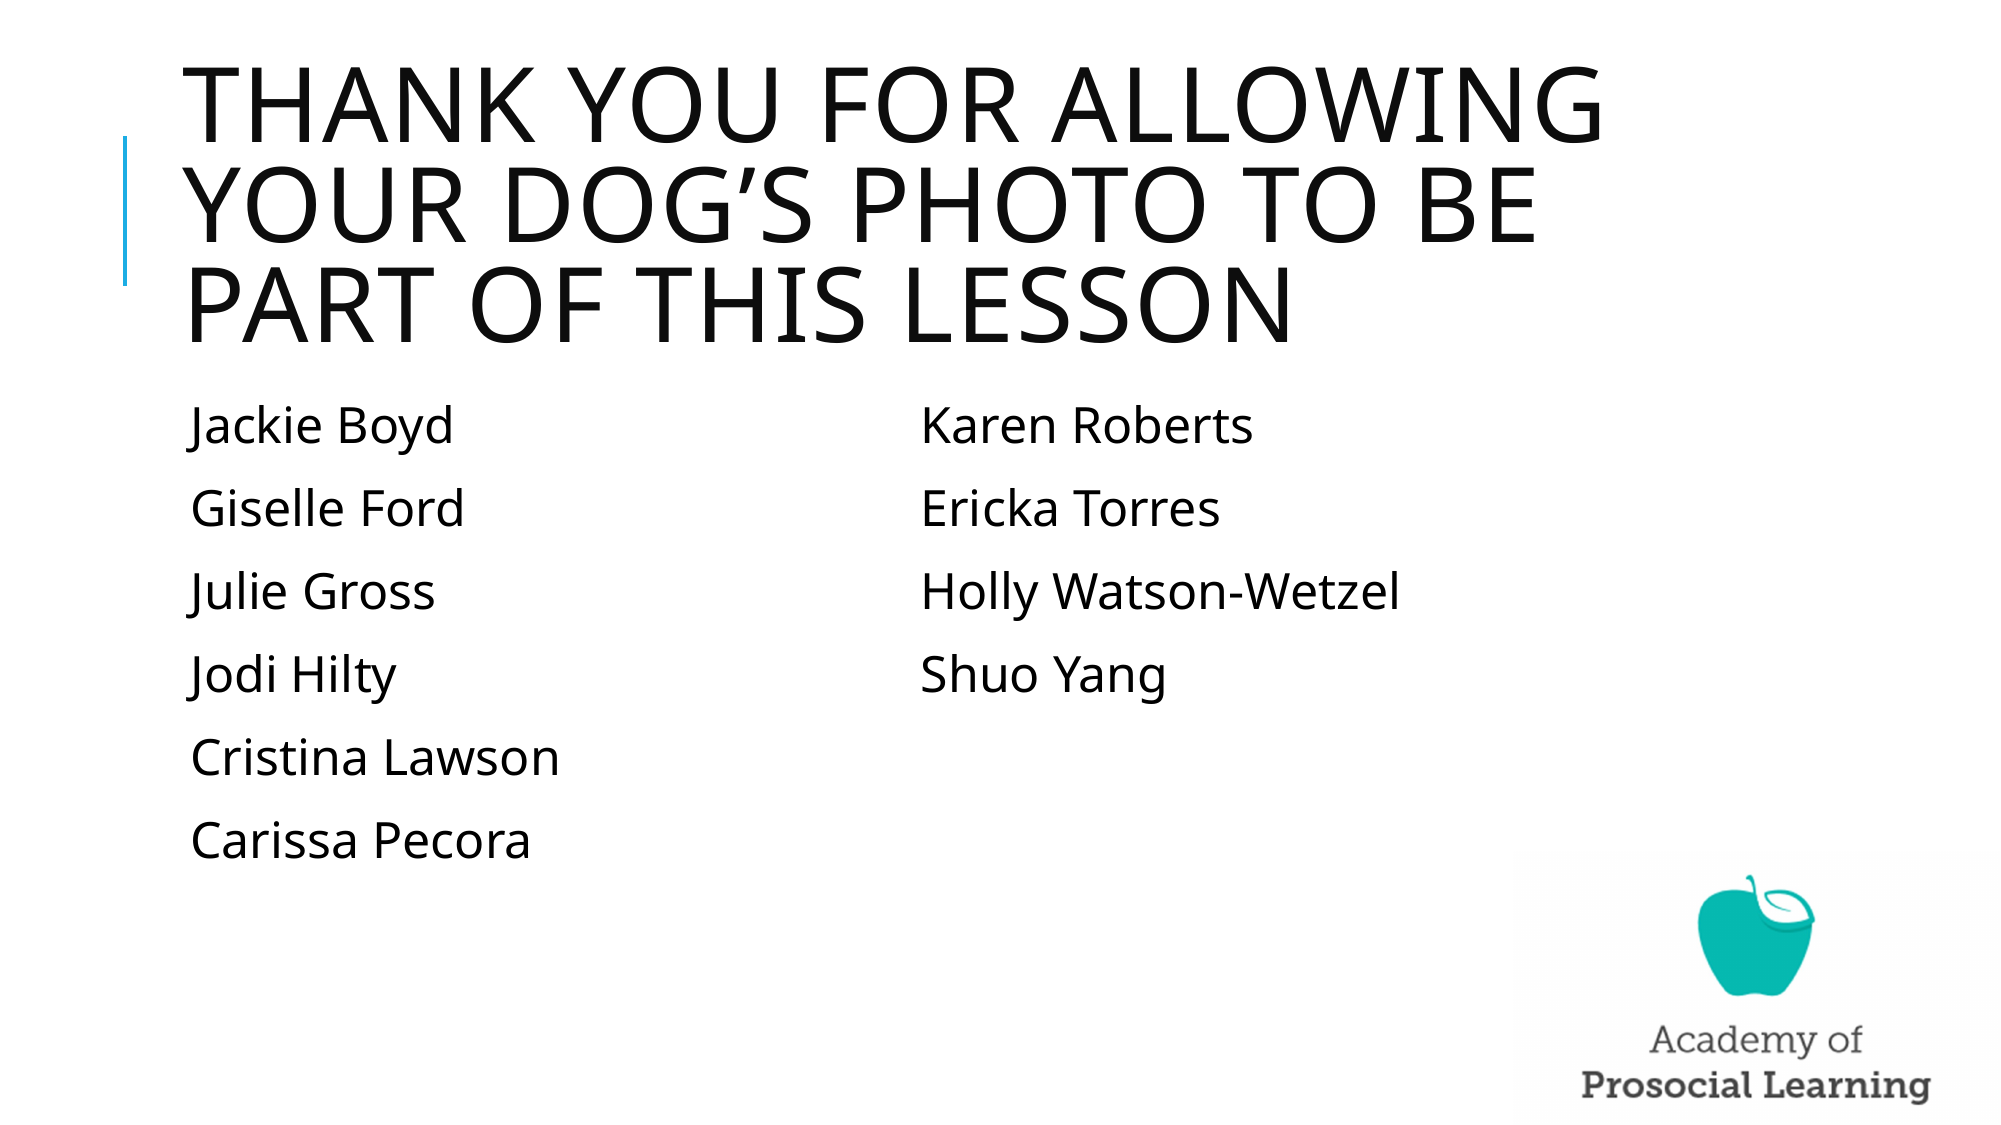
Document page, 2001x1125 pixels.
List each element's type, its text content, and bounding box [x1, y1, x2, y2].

title Thank You for allowing your dog’s photo to be part of this lesson [168, 89, 1763, 336]
picture [1513, 851, 2000, 1125]
list Jackie Boyd Giselle Ford Julie Gross Jodi Hilty Cristina Lawson Carissa Pecora Karen Roberts Ericka Torres Holly Watson-Wetzel Shuo Yang [168, 392, 1644, 920]
